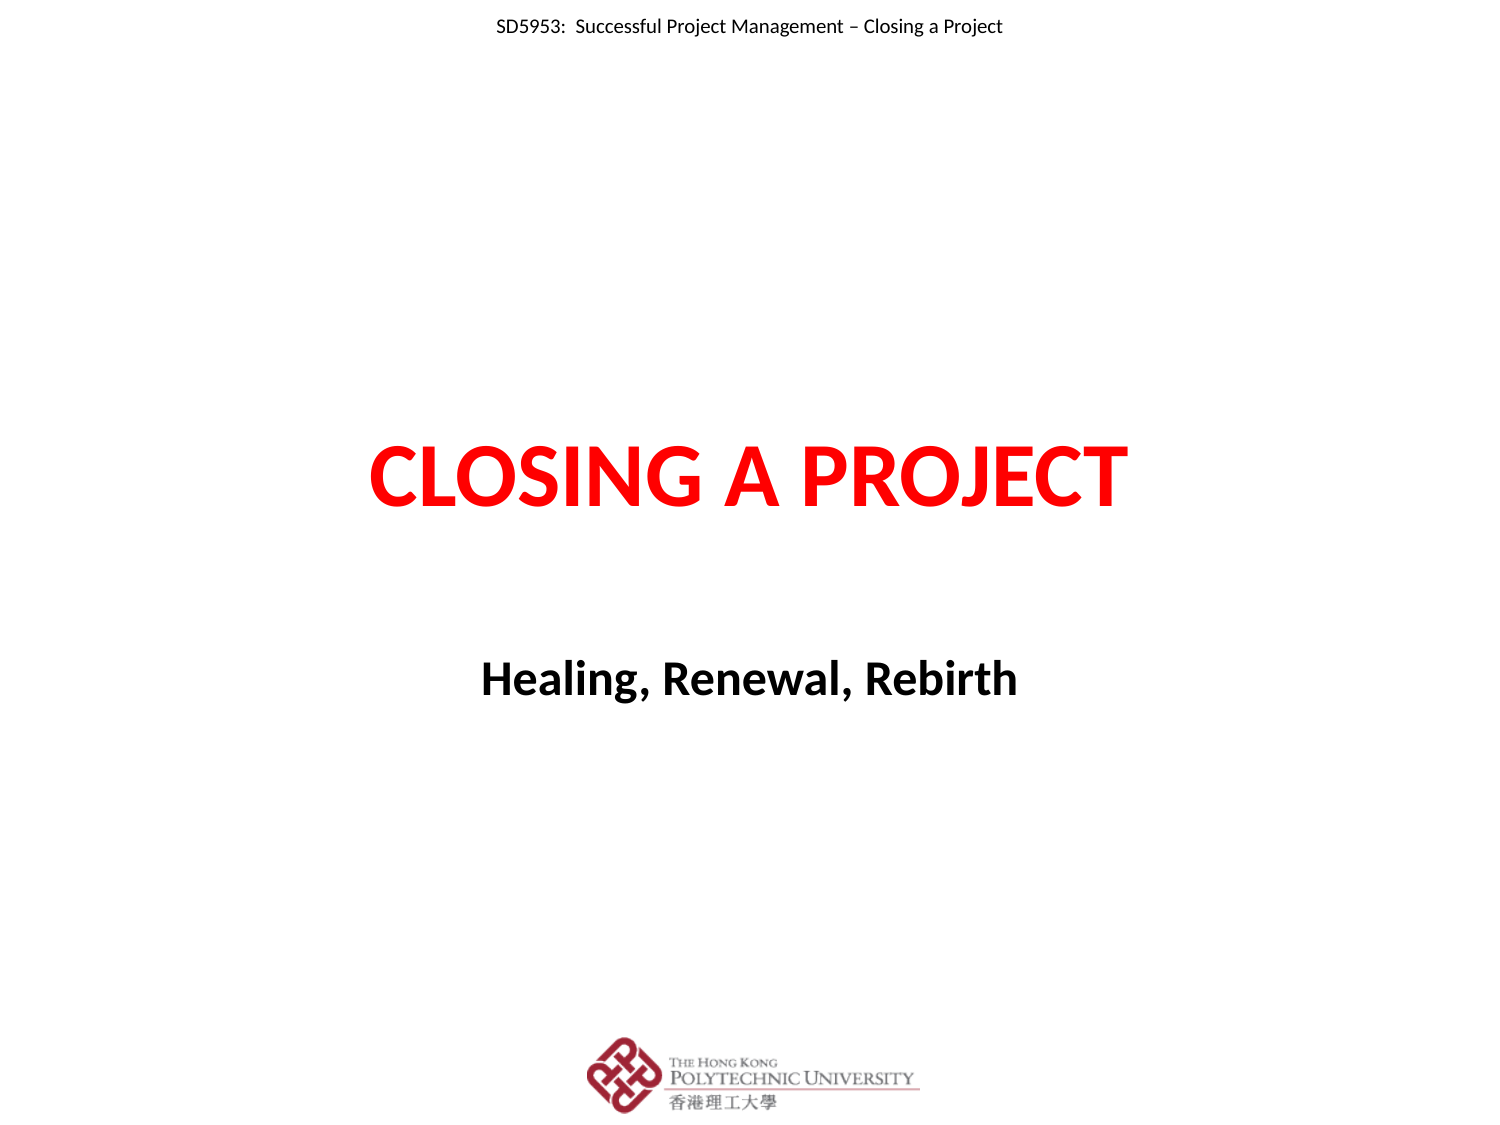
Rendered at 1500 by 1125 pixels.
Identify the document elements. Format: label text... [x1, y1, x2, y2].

picture [587, 1037, 920, 1114]
subtitle Healing, Renewal, Rebirth [225, 637, 1275, 925]
title CLOSING A PROJECT [112, 349, 1388, 591]
